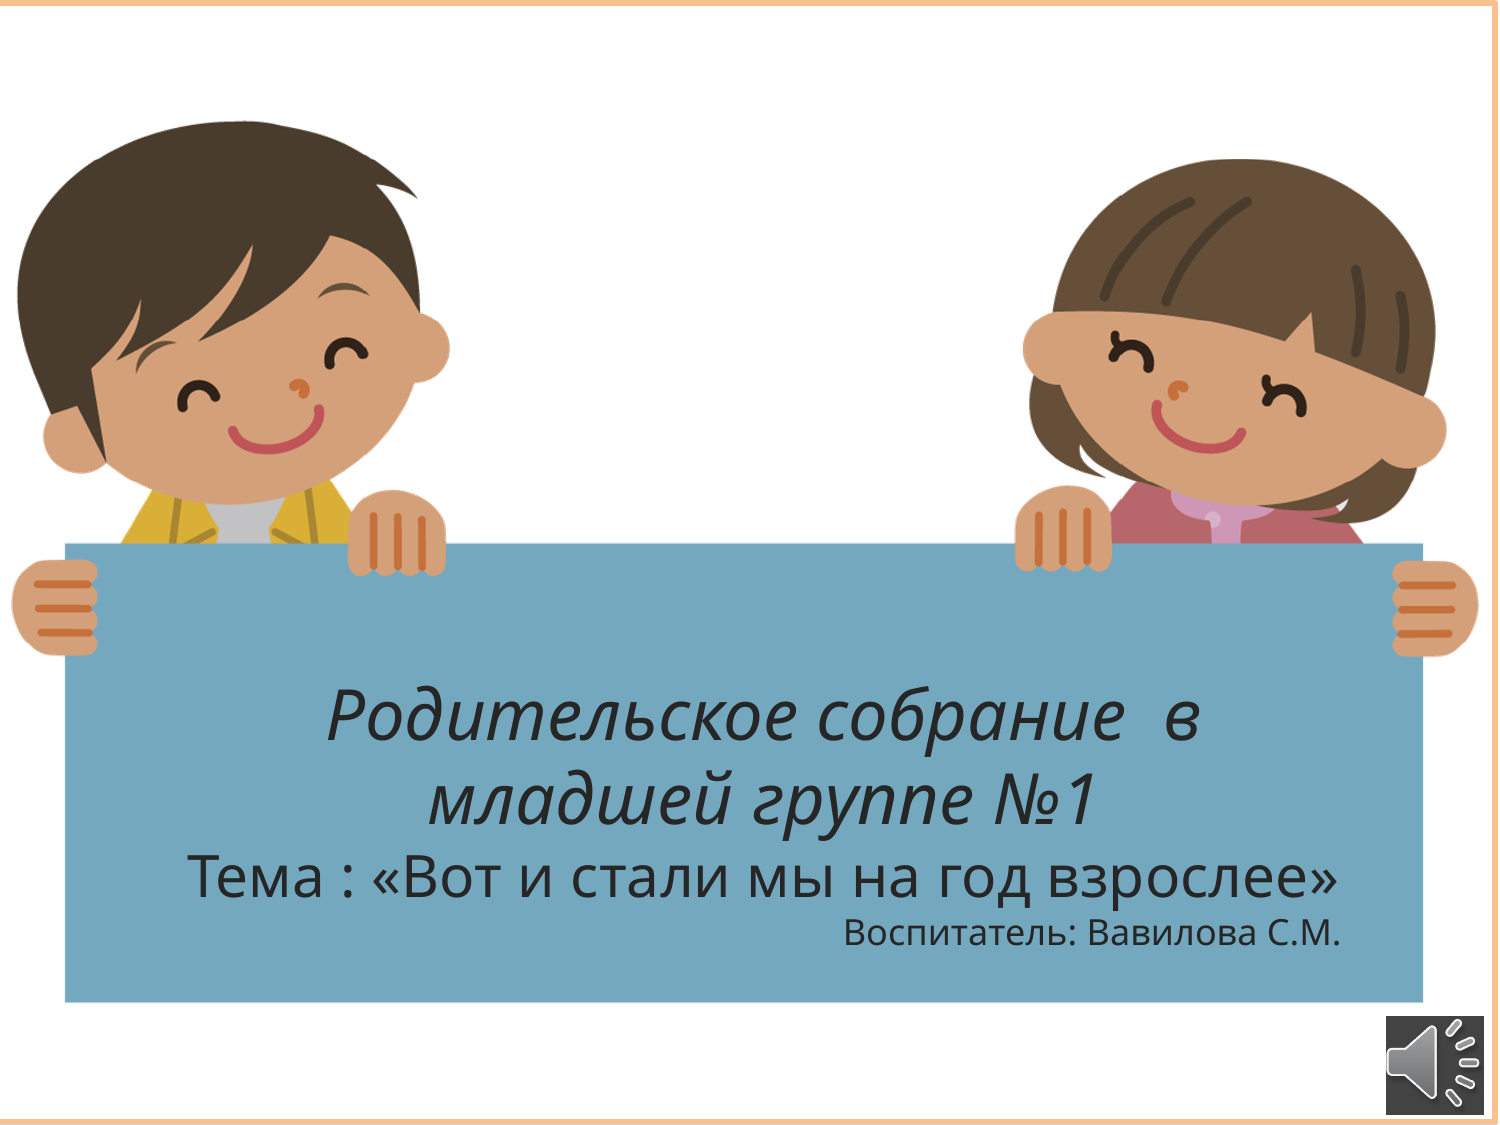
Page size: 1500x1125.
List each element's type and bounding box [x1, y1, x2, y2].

list [0, 0, 1500, 1125]
picture [1384, 1015, 1486, 1116]
